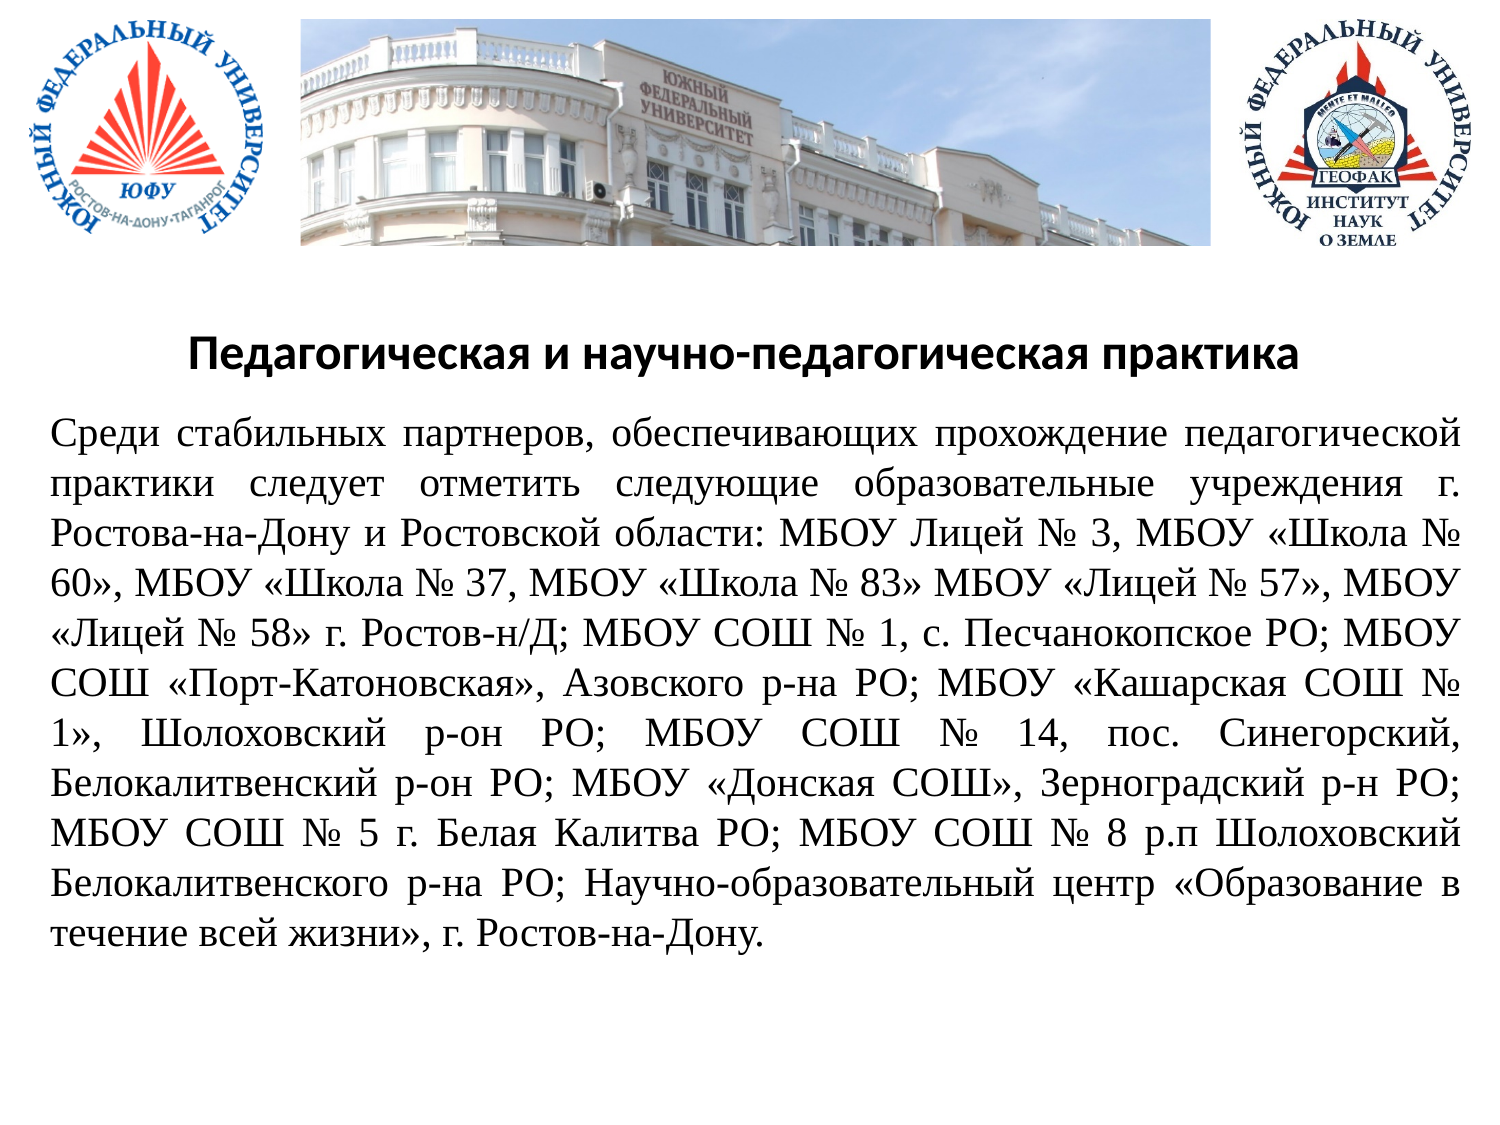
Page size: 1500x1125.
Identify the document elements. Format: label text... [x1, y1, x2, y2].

text_box Среди стабильных партнеров, обеспечивающих прохождение педагогической практики следует отметить следующие образовательные учреждения г. Ростова-на-Дону и Ростовской области: МБОУ Лицей № 3, МБОУ «Школа № 60», МБОУ «Школа № 37, МБОУ «Школа № 83» МБОУ «Лицей № 57», МБОУ «Лицей № 58» г. Ростов-н/Д; МБОУ СОШ № 1, с. Песчанокопское РО; МБОУ СОШ «Порт-Катоновская», Азовского р-на РО; МБОУ «Кашарская СОШ № 1», Шолоховский р-он РО; МБОУ СОШ № 14, пос. Синегорский, Белокалитвенский р-он РО; МБОУ «Донская СОШ», Зерноградский р-н РО; МБОУ СОШ № 5 г. Белая Калитва РО; МБОУ СОШ № 8 р.п Шолоховский Белокалитвенского р-на РО; Научно-образовательный центр «Образование в течение всей жизни», г. Ростов-на-Дону. [35, 397, 1477, 963]
picture [1239, 18, 1471, 246]
picture [29, 18, 263, 236]
title Педагогическая и научно-педагогическая практика [0, 243, 1500, 372]
picture [300, 18, 1211, 246]
